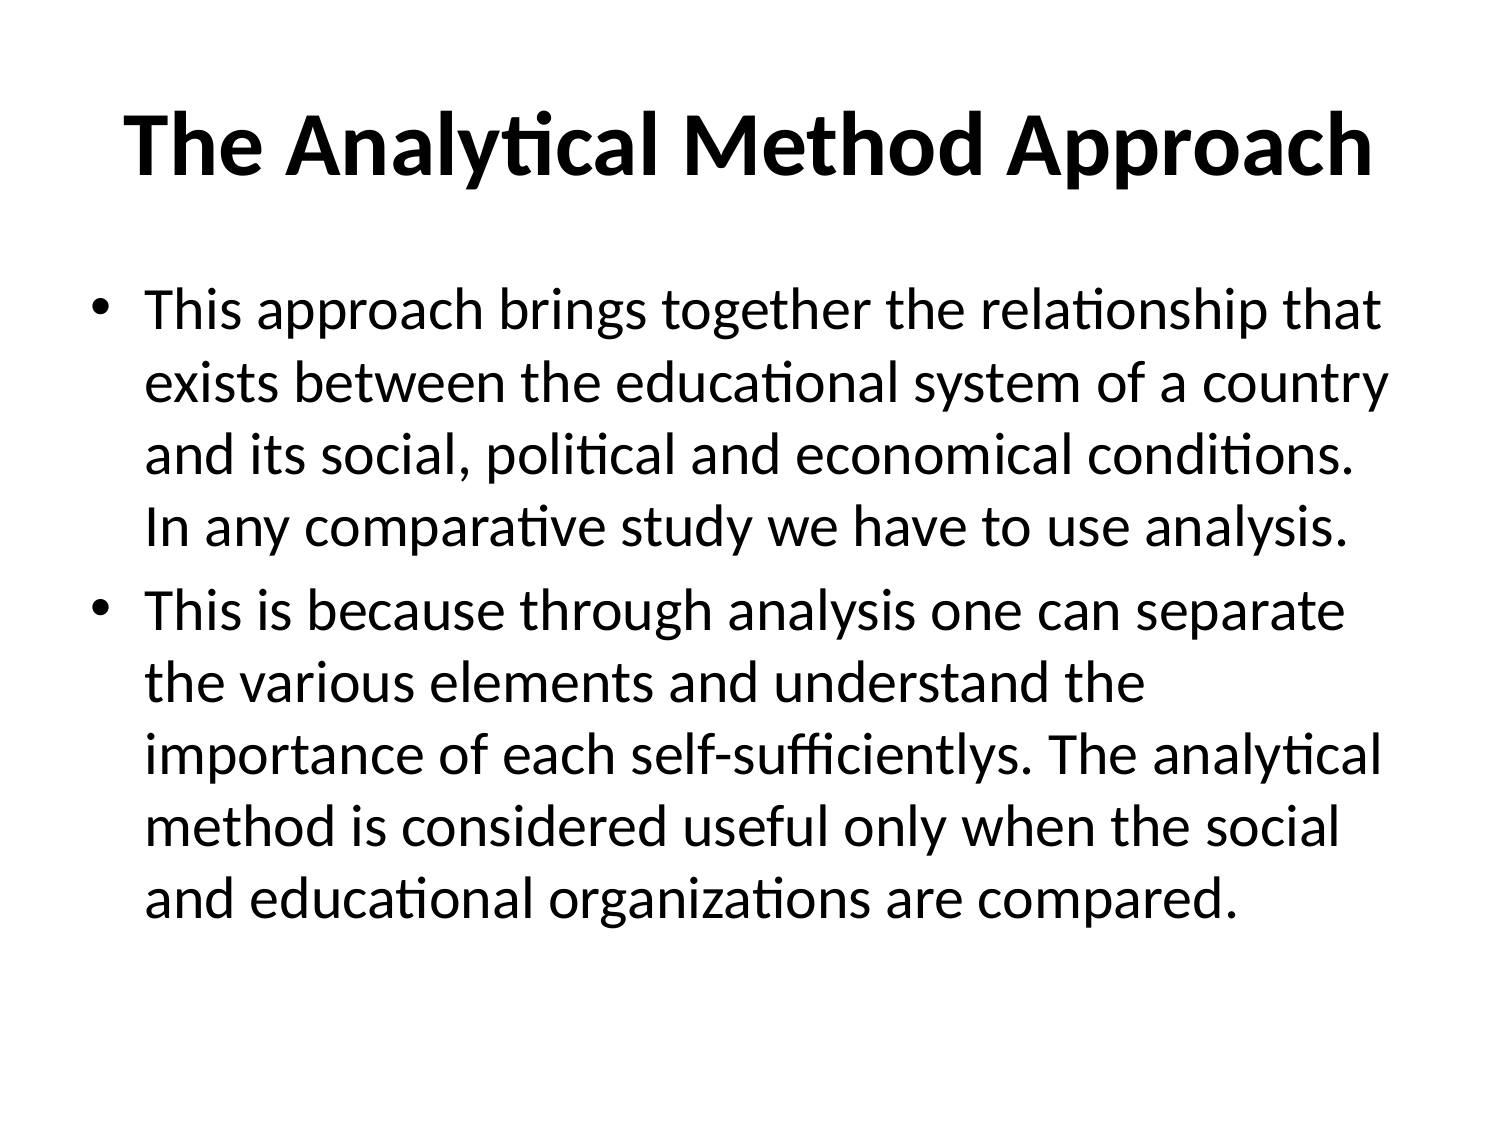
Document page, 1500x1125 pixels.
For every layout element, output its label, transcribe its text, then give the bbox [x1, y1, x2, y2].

list This approach brings together the relationship that exists between the educational system of a country and its social, political and economical conditions. In any comparative study we have to use analysis. This is because through analysis one can separate the various elements and understand the importance of each self-sufficientlys. The analytical method is considered useful only when the social and educational organizations are compared. [75, 262, 1425, 1005]
title The Analytical Method Approach [75, 45, 1425, 233]
